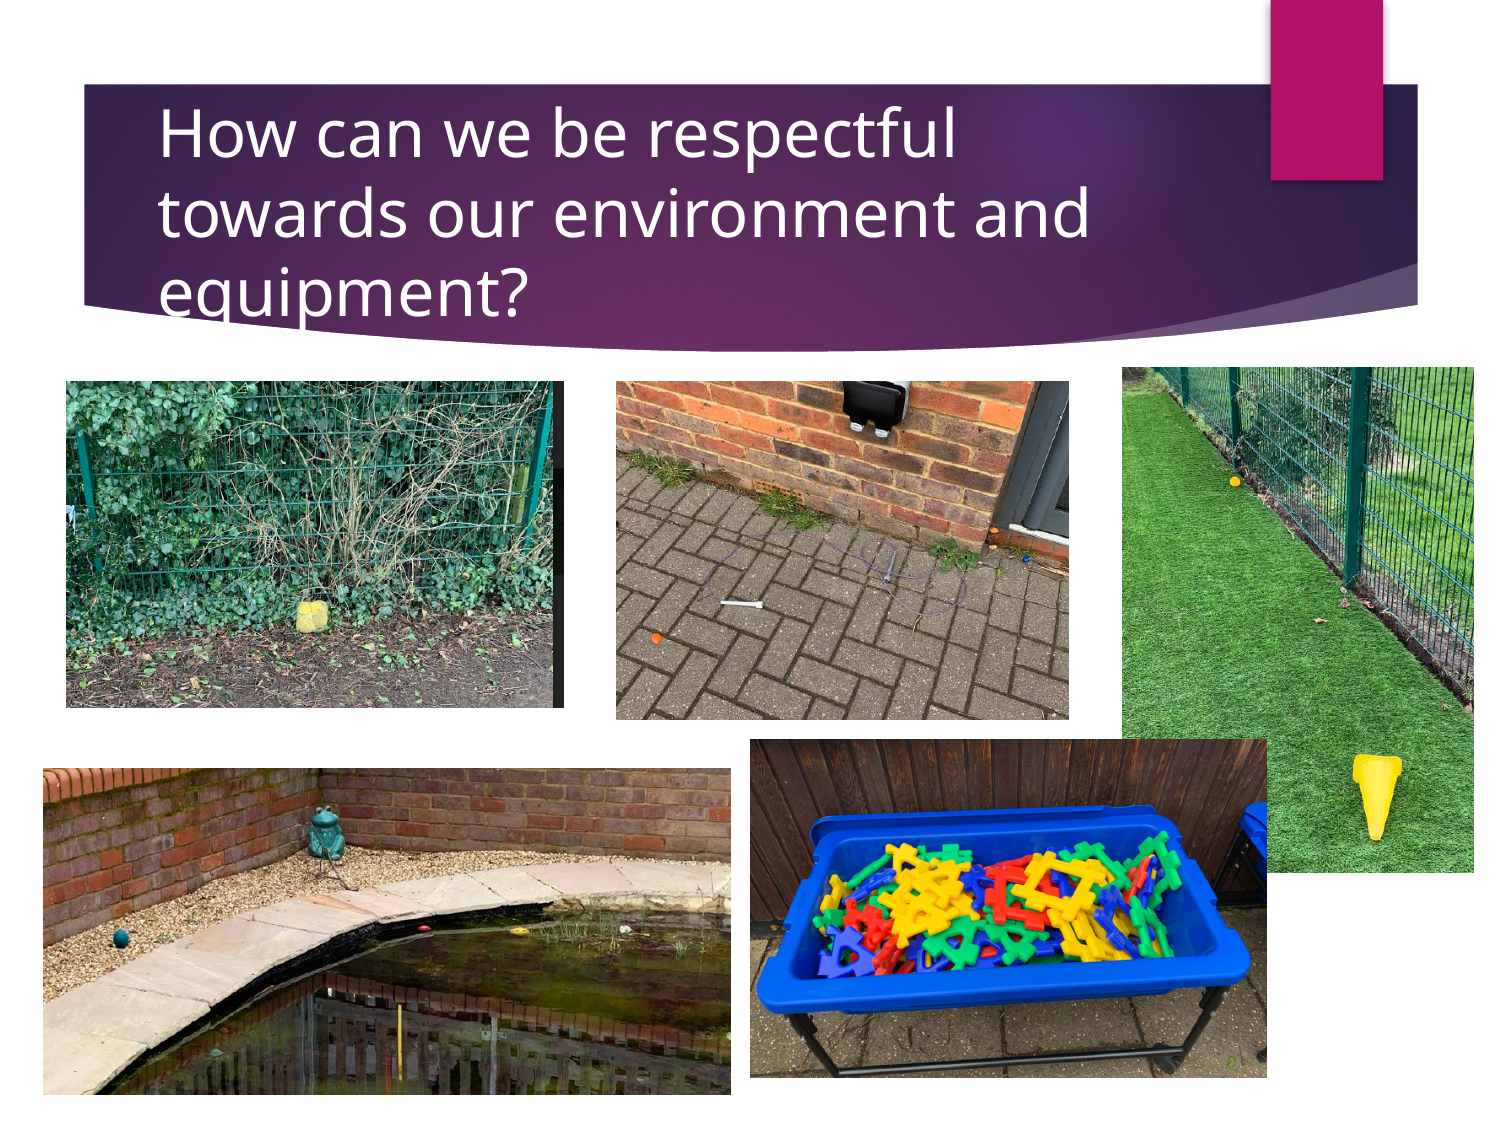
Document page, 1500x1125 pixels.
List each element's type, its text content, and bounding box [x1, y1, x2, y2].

picture [66, 381, 564, 708]
picture [85, 85, 1417, 351]
title How can we be respectful towards our environment and equipment? [142, 152, 1183, 269]
picture [749, 366, 1474, 1078]
picture [43, 768, 731, 1095]
picture [616, 381, 1070, 721]
